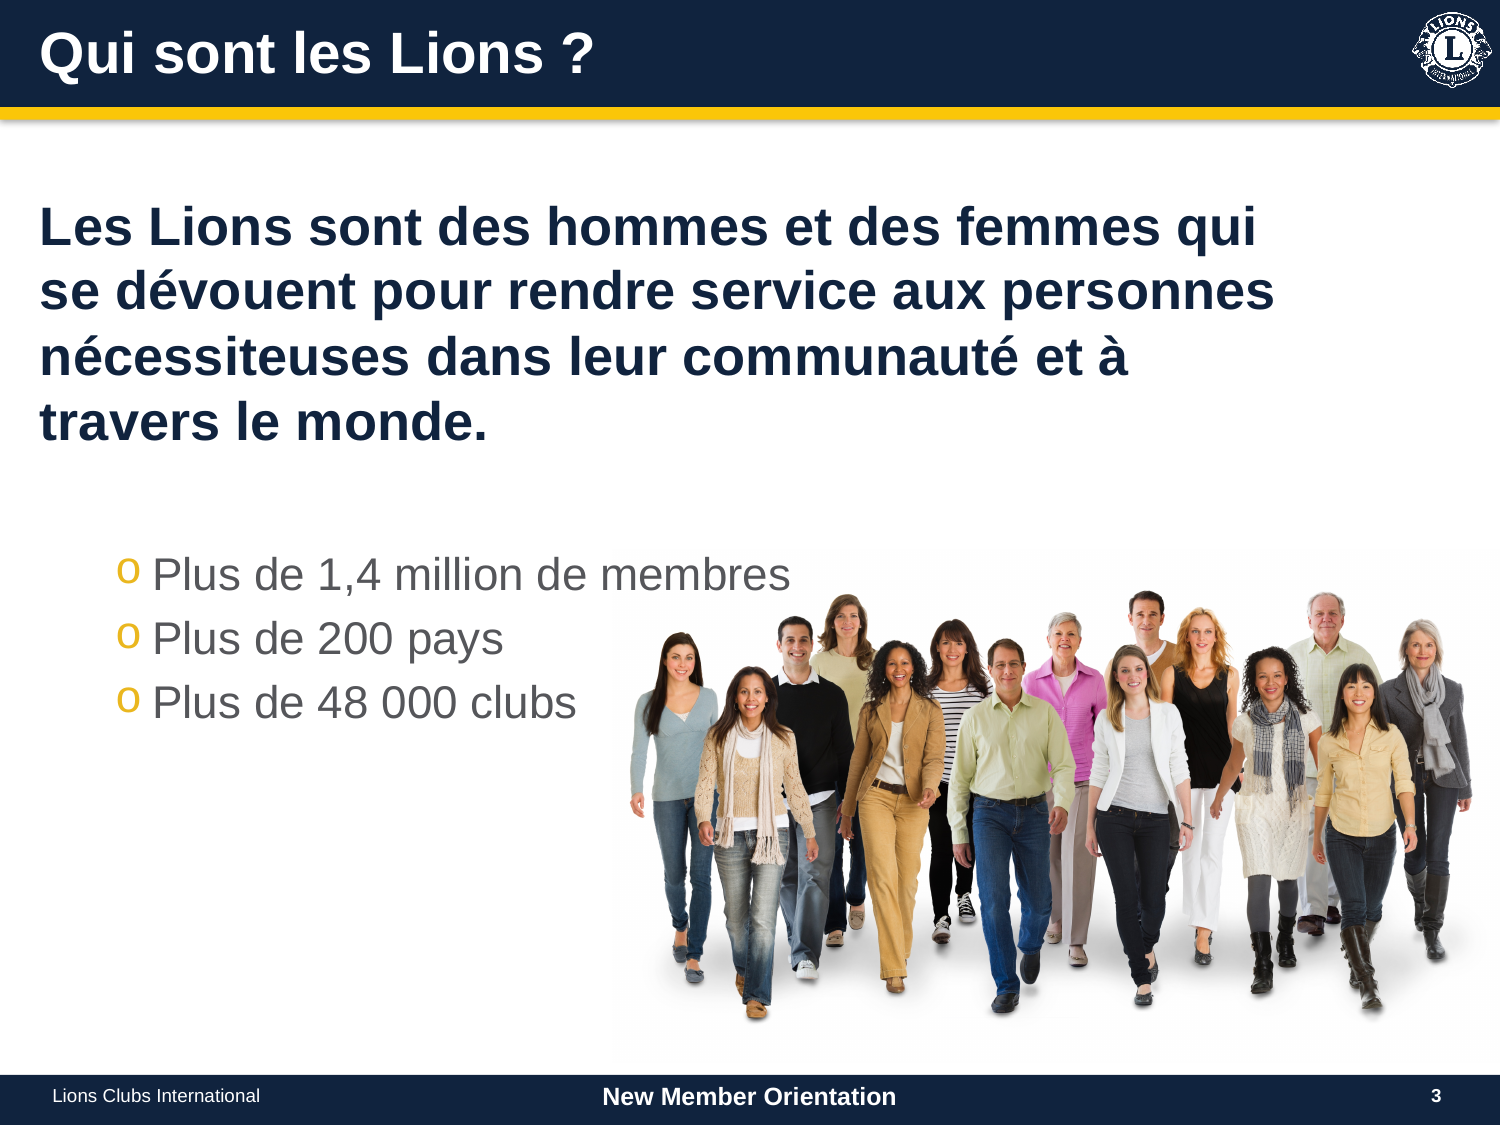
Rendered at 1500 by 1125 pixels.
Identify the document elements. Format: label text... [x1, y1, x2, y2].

list Les Lions sont des hommes et des femmes qui se dévouent pour rendre service aux personnes nécessiteuses dans leur communauté et à travers le monde. Plus de 1,4 million de membres Plus de 200 pays Plus de 48 000 clubs [24, 183, 1301, 1072]
picture [1412, 12, 1492, 88]
picture [612, 549, 1500, 1063]
title Qui sont les Lions ? [24, 12, 1401, 88]
